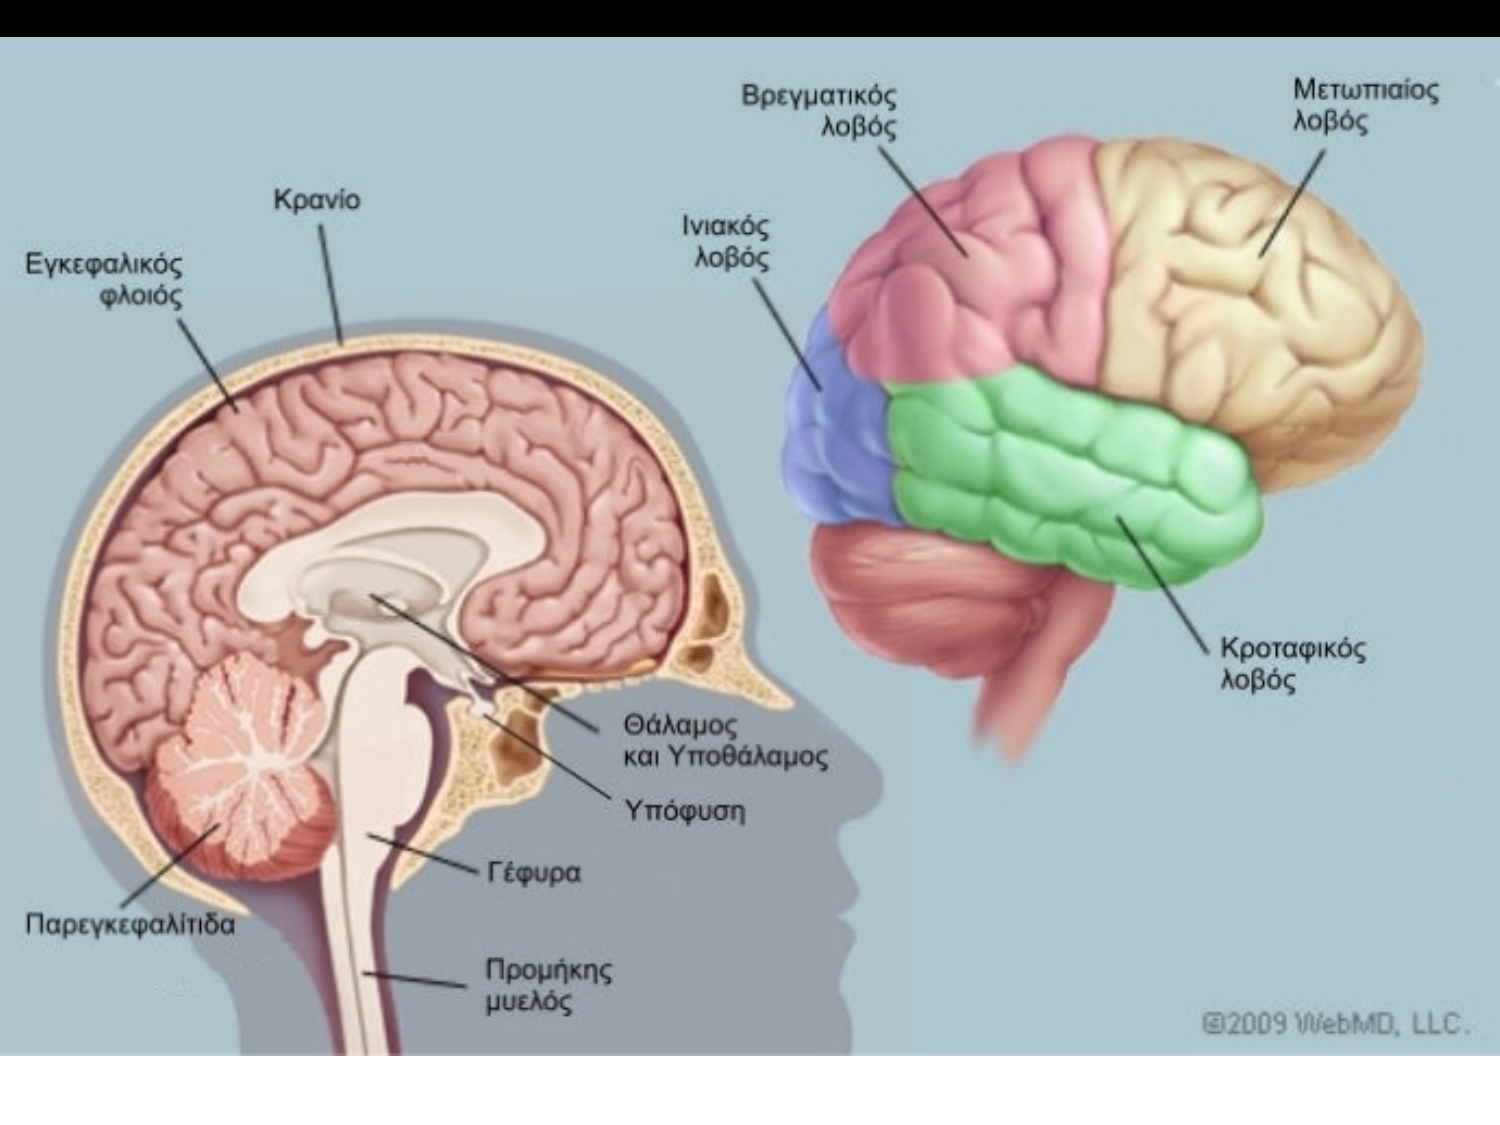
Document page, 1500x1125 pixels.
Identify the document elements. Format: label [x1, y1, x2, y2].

list [0, 37, 1500, 1056]
